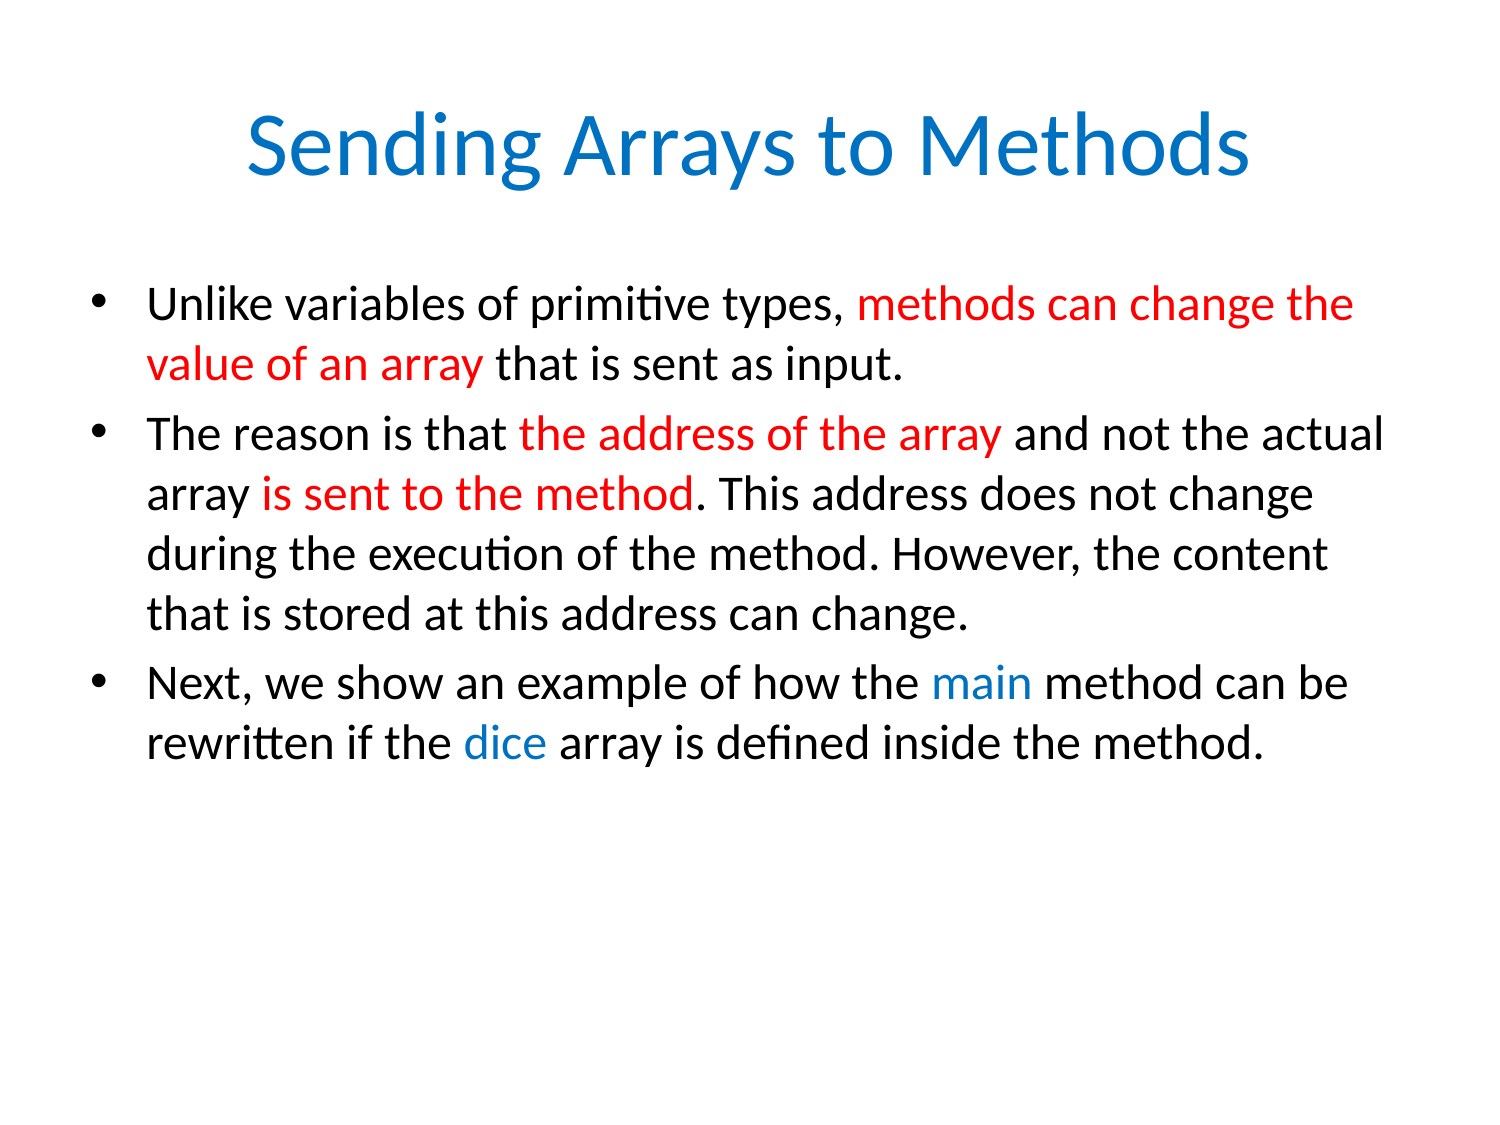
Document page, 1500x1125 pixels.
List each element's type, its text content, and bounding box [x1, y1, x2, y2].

list Unlike variables of primitive types, methods can change the value of an array that is sent as input. The reason is that the address of the array and not the actual array is sent to the method. This address does not change during the execution of the method. However, the content that is stored at this address can change. Next, we show an example of how the main method can be rewritten if the dice array is defined inside the method. [75, 262, 1425, 1005]
title Sending Arrays to Methods [75, 45, 1425, 233]
